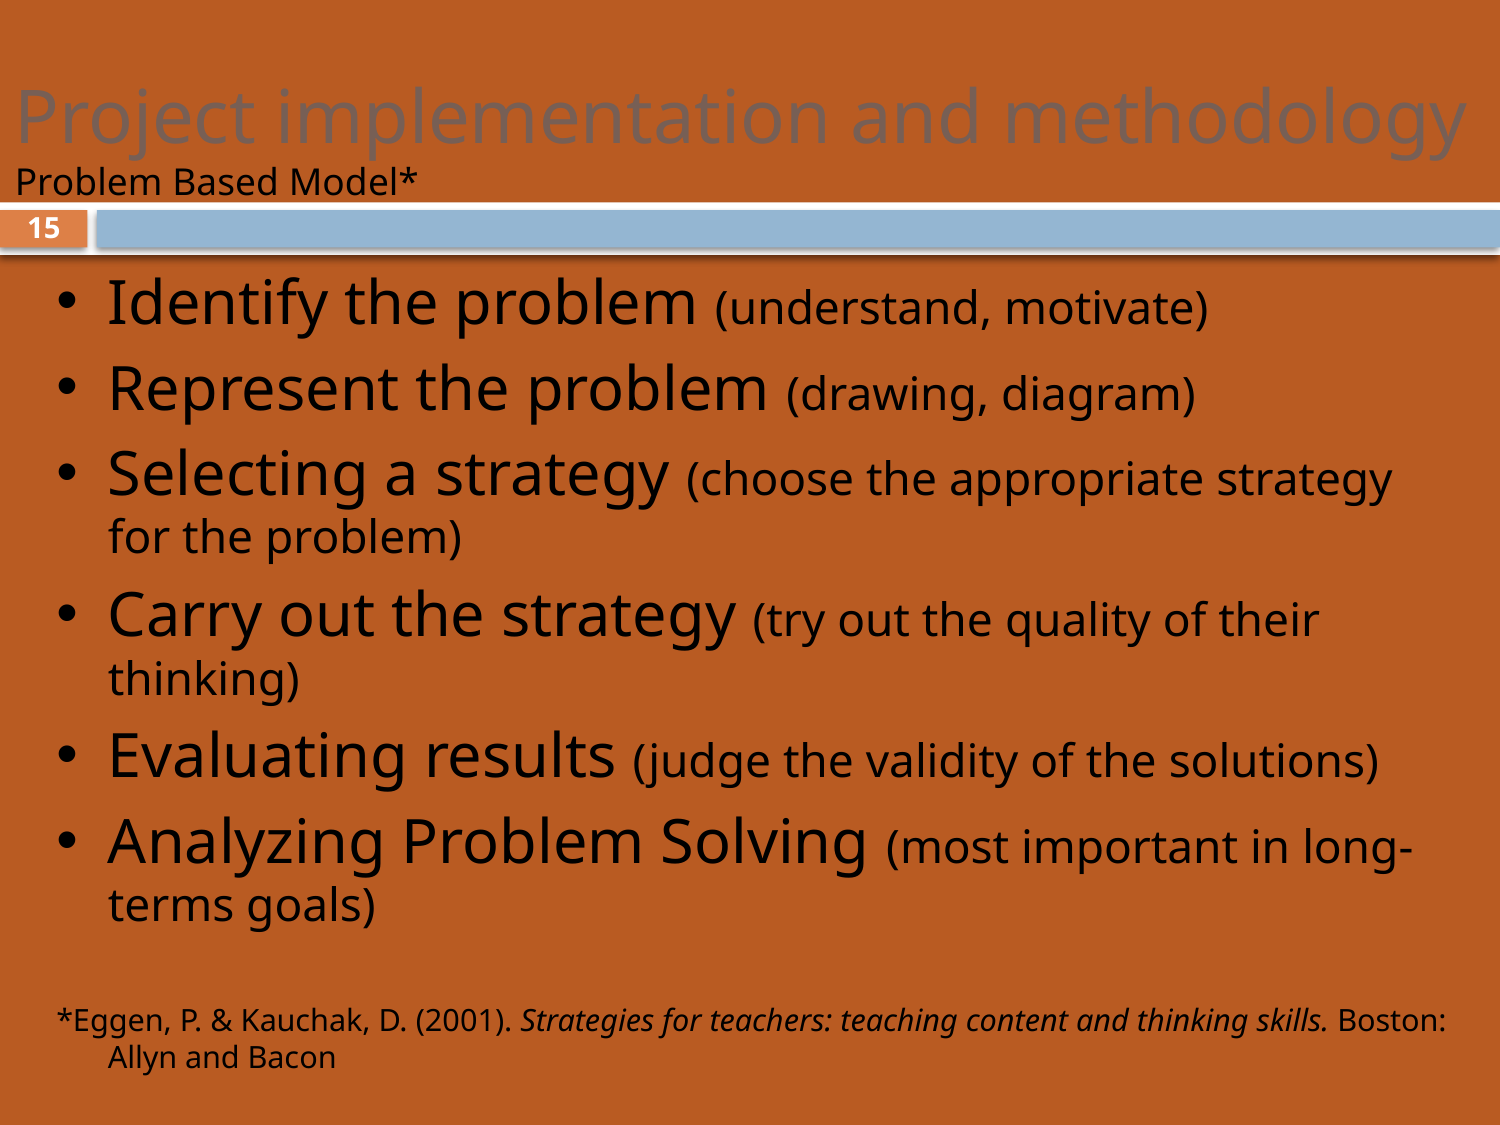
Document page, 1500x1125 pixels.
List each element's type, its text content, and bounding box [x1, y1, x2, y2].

text_box Identify the problem (understand, motivate) Represent the problem (drawing, diagram) Selecting a strategy (choose the appropriate strategy for the problem) Carry out the strategy (try out the quality of their thinking) Evaluating results (judge the validity of the solutions) Analyzing Problem Solving (most important in long-terms goals) *Eggen, P. & Kauchak, D. (2001). Strategies for teachers: teaching content and thinking skills. Boston: Allyn and Bacon [41, 255, 1477, 1083]
title Project implementation and methodology Problem Based Model* [0, 42, 1500, 231]
slide_number 15 [0, 208, 88, 249]
